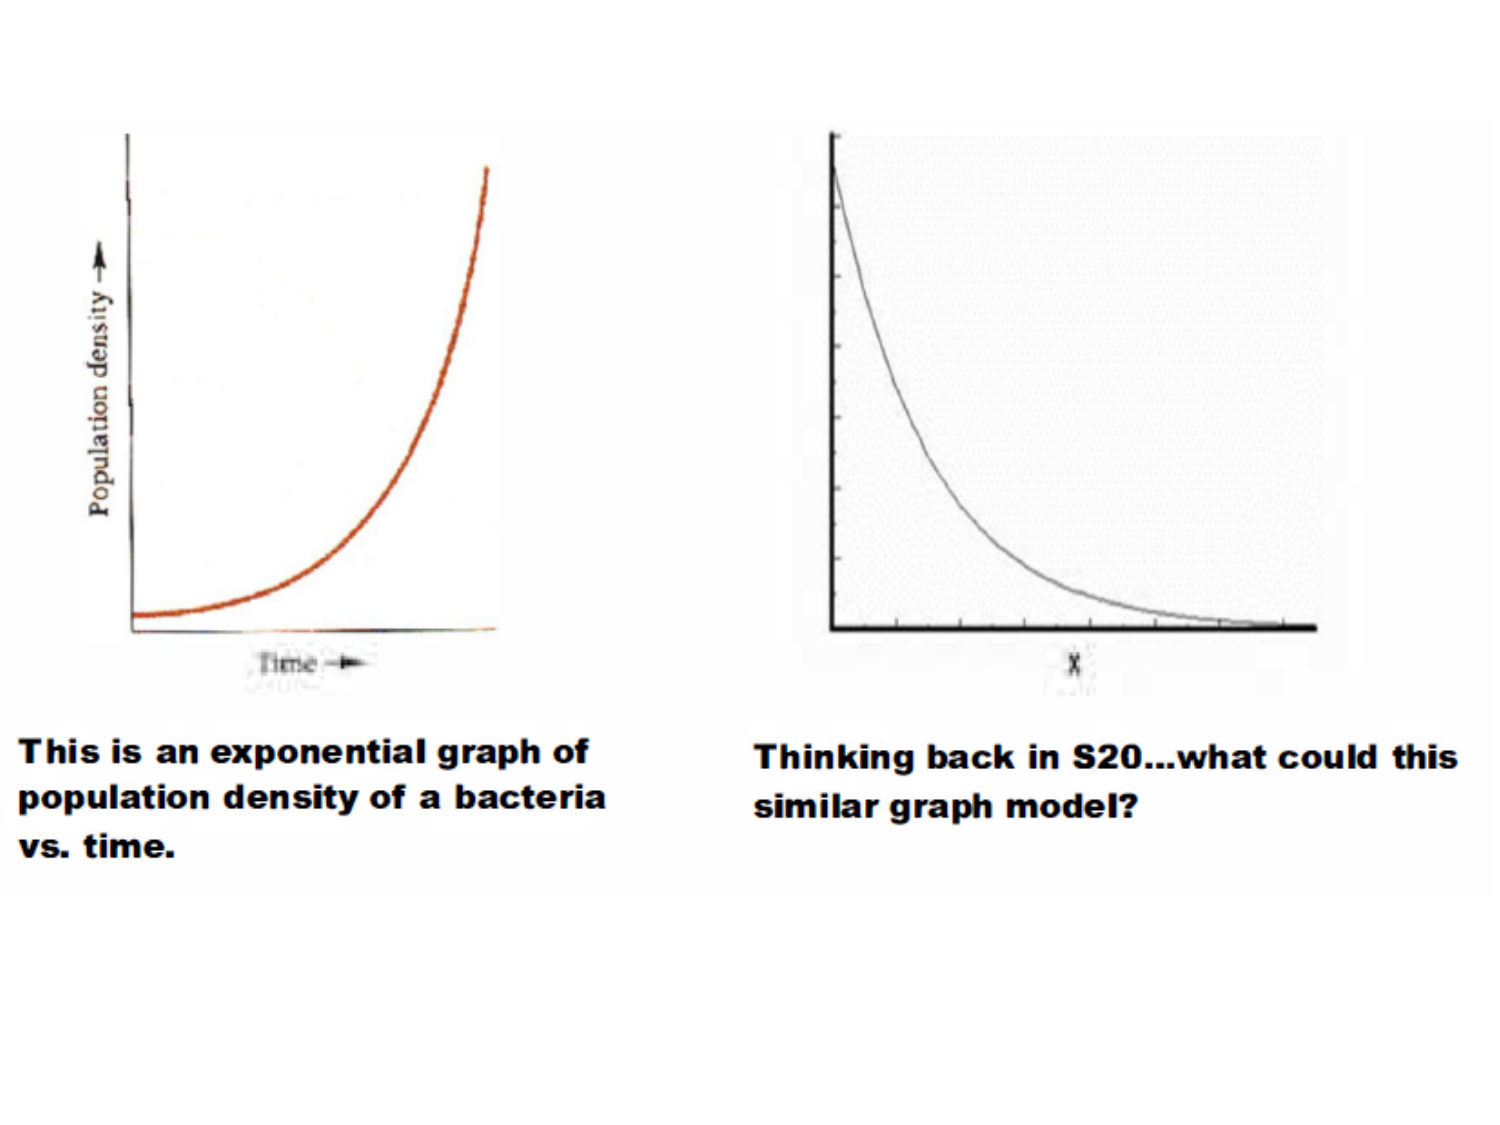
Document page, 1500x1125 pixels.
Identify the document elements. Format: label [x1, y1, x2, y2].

picture [0, 116, 1494, 898]
